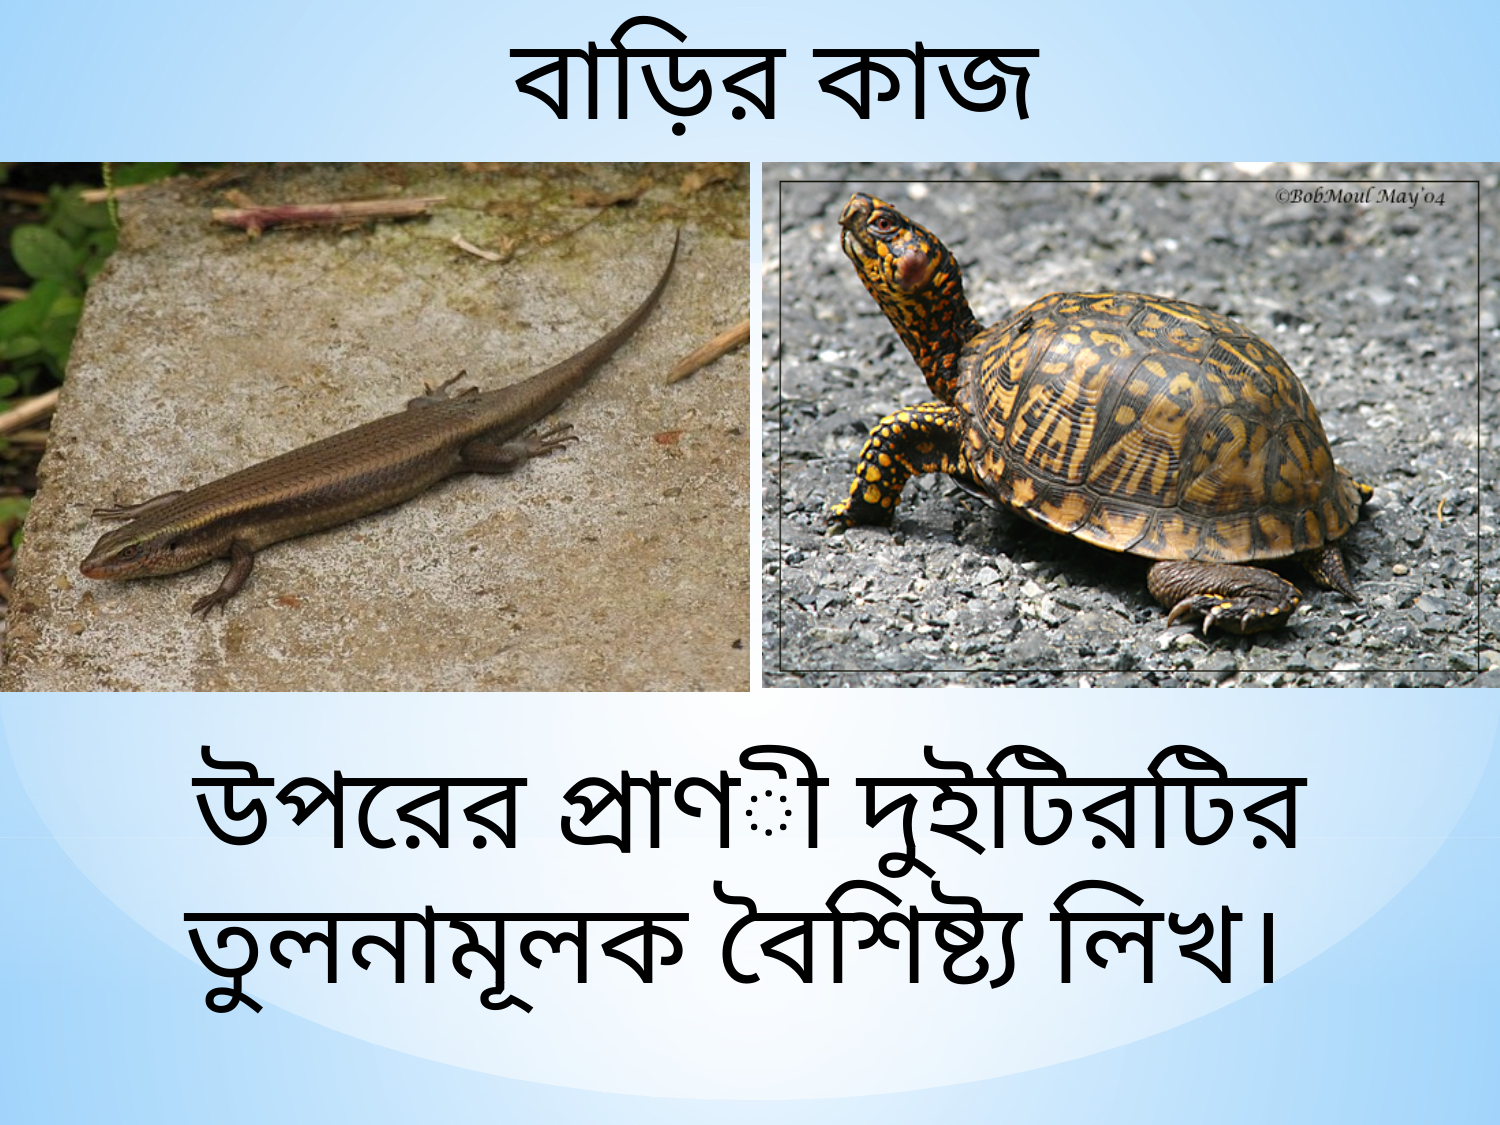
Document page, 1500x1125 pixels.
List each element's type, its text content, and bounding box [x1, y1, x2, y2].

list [0, 162, 751, 692]
text_box বাড়ির কাজ [262, 0, 1288, 150]
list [762, 162, 1500, 688]
text_box উপরের প্রাণী দুইটিরটির তুলনামূলক বৈশিষ্ট্য লিখ। [0, 728, 1500, 1014]
